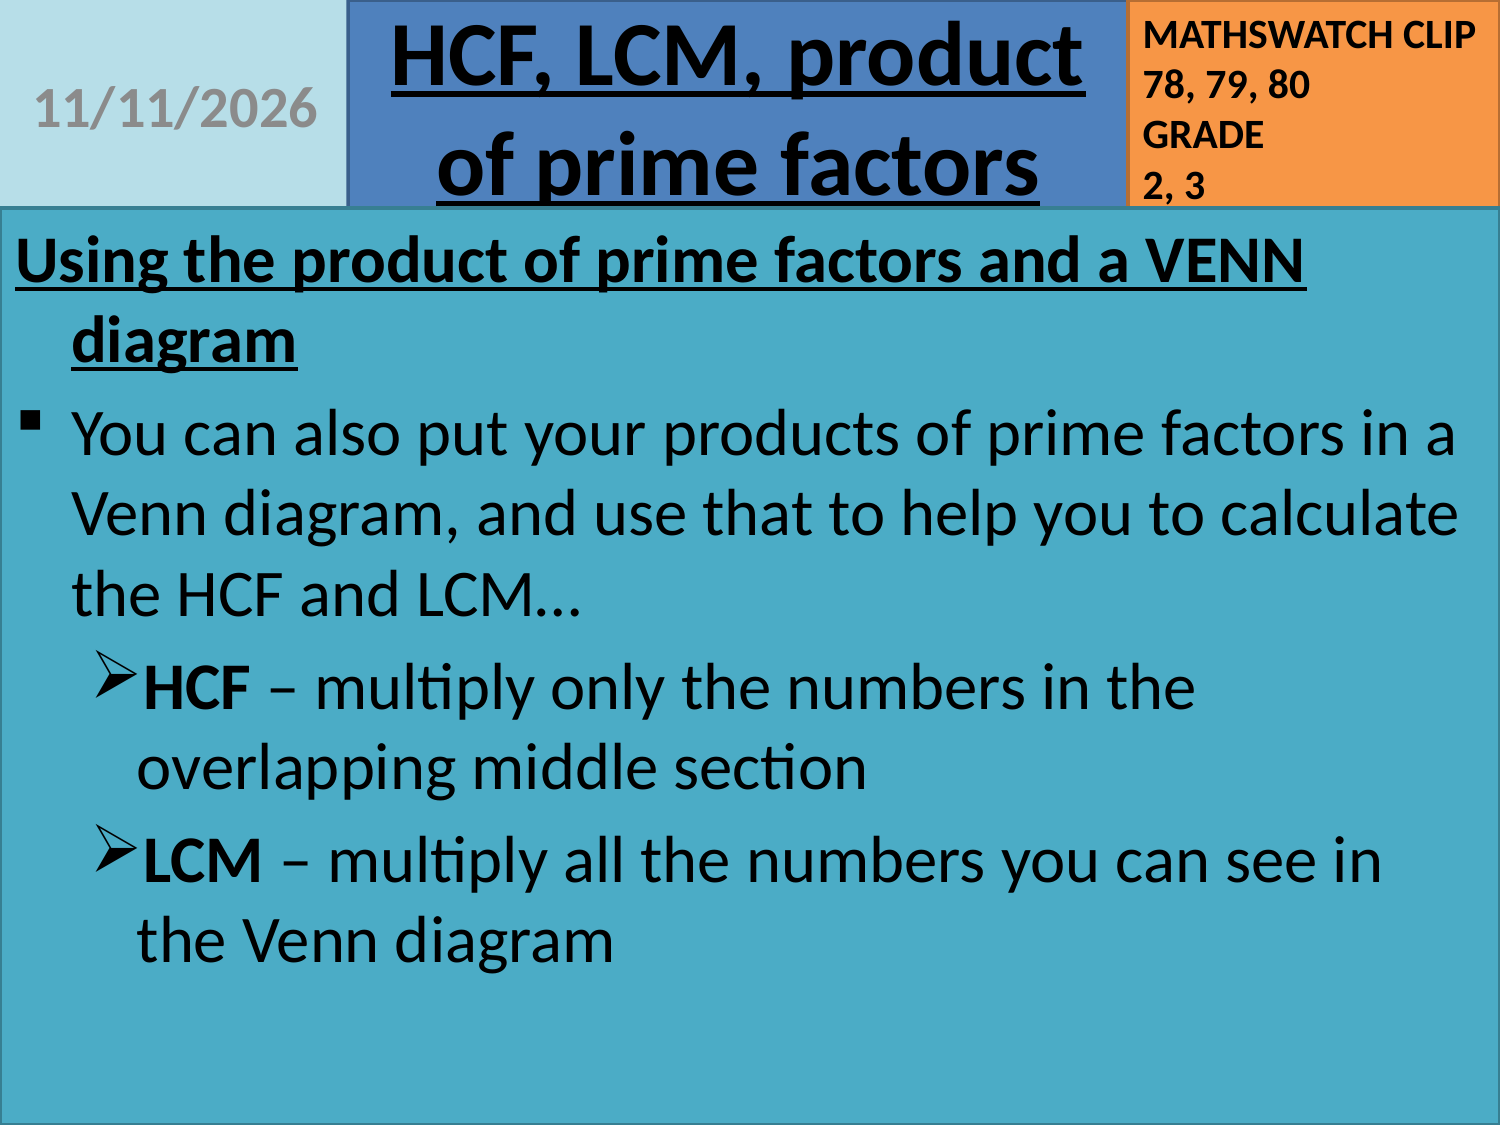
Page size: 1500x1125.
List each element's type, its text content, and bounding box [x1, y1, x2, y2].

list Using the product of prime factors and a VENN diagram You can also put your products of prime factors in a Venn diagram, and use that to help you to calculate the HCF and LCM… HCF – multiply only the numbers in the overlapping middle section LCM – multiply all the numbers you can see in the Venn diagram [0, 208, 1500, 1125]
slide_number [0, 0, 350, 209]
